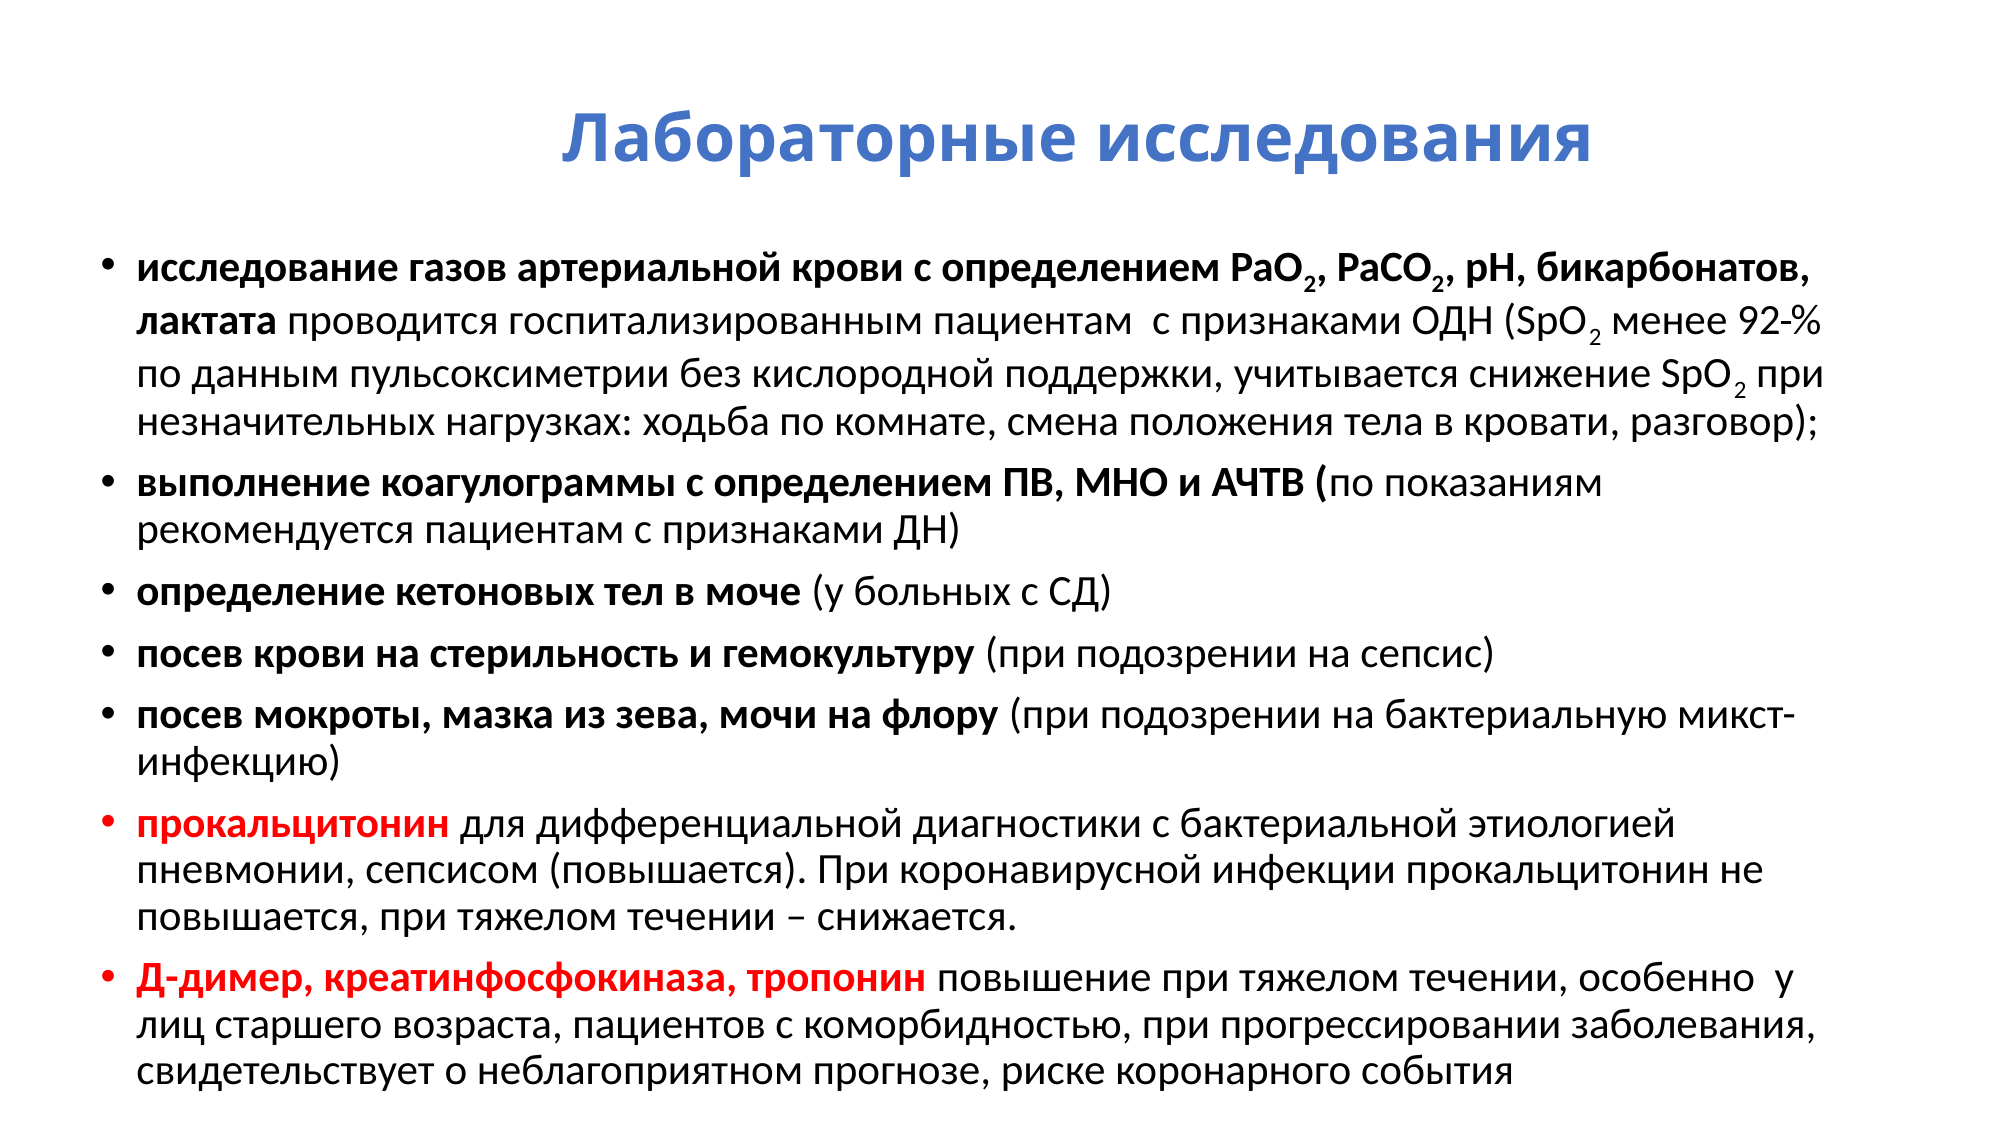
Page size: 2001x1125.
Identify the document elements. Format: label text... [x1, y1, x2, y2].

list исследование газов артериальной крови с определением PaO2, PaCO2, pH, бикарбонатов, лактата проводится госпитализированным пациентам с признаками ОДН (SрO2 менее 92 % по данным пульсоксиметрии без кислородной поддержки, учитывается снижение SрO2 при незначительных нагрузках: ходьба по комнате, смена положения тела в кровати, разговор); выполнение коагулограммы с определением ПВ, МНО и АЧТВ (по показаниям рекомендуется пациентам с признаками ДН) определение кетоновых тел в моче (у больных с СД) посев крови на стерильность и гемокультуру (при подозрении на сепсис) посев мокроты, мазка из зева, мочи на флору (при подозрении на бактериальную микст-инфекцию) прокальцитонин для дифференциальной диагностики с бактериальной этиологией пневмонии, сепсисом (повышается). При коронавирусной инфекции прокальцитонин не повышается, при тяжелом течении – снижается. Д-димер, креатинфосфокиназа, тропонин повышение при тяжелом течении, особенно у лиц старшего возраста, пациентов с коморбидностью, при прогрессировании заболевания, свидетельствует о неблагоприятном прогнозе, риске коронарного события [85, 232, 1863, 1116]
title Лабораторные исследования [311, 59, 1863, 219]
